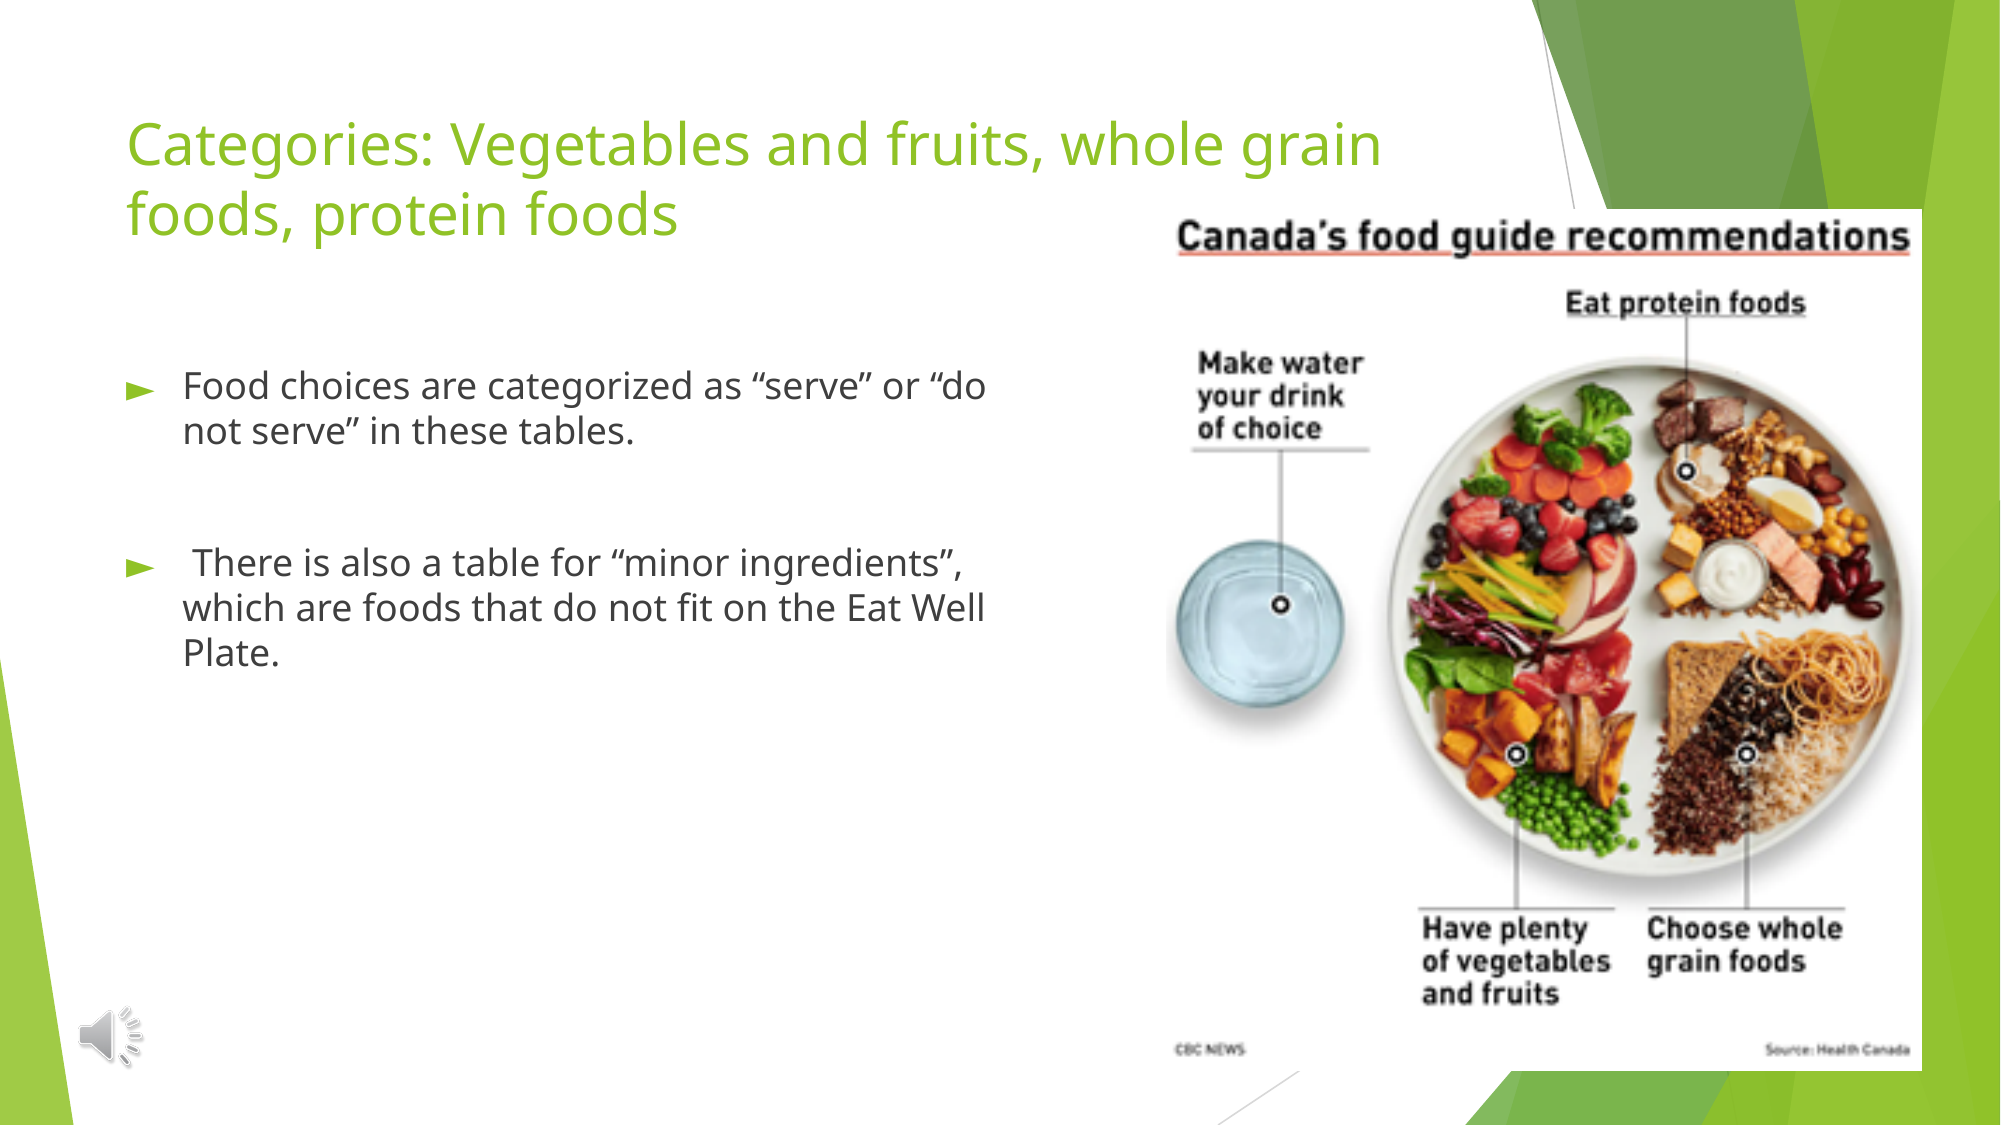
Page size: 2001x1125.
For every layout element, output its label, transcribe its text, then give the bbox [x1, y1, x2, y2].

picture [1166, 209, 1922, 1072]
title Categories: Vegetables and fruits, whole grain foods, protein foods [111, 99, 1522, 317]
list Food choices are categorized as “serve” or “do not serve” in these tables. There is also a table for “minor ingredients”, which are foods that do not fit on the Eat Well Plate. [111, 354, 1059, 992]
picture [78, 1003, 146, 1072]
